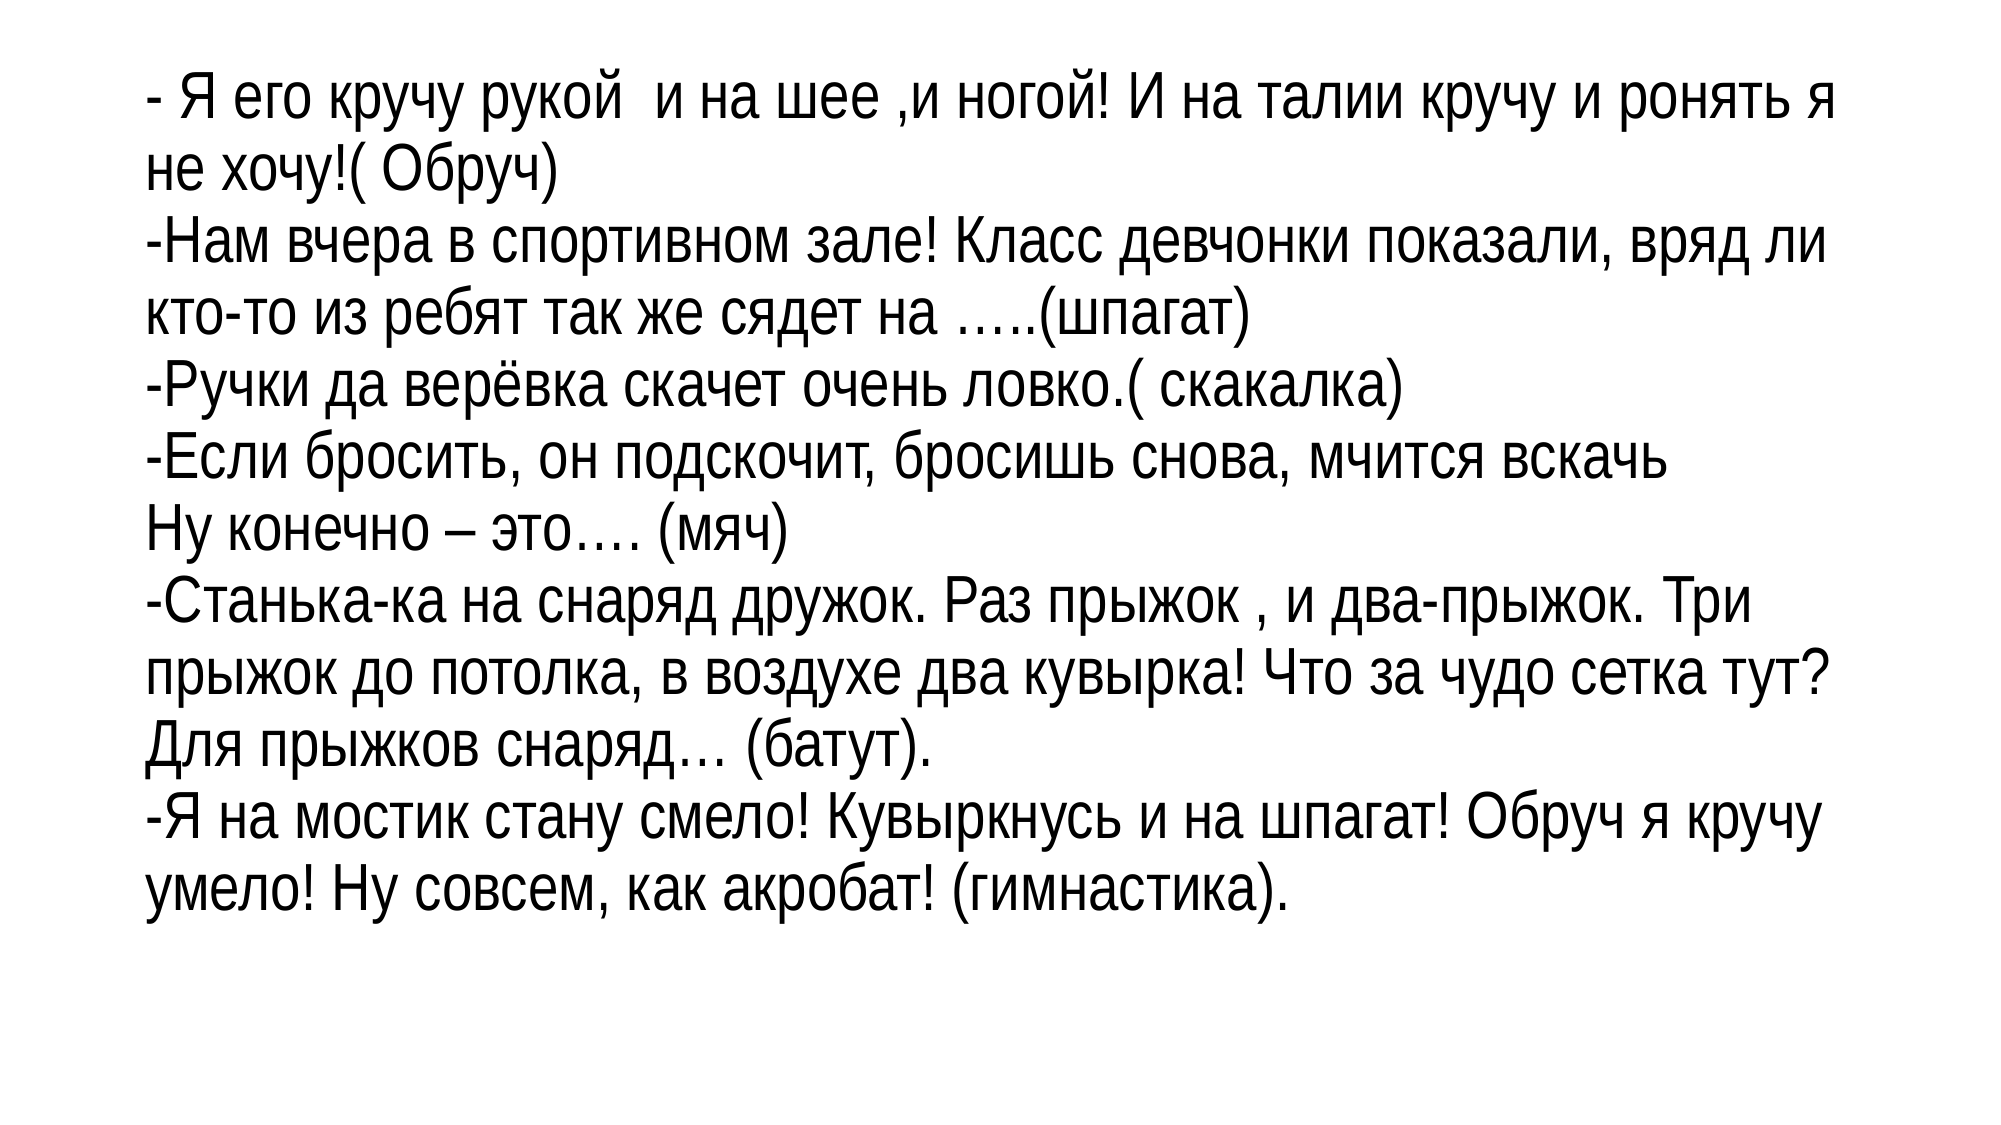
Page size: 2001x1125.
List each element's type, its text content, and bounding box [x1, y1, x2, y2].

title - Я его кручу рукой и на шее ,и ногой! И на талии кручу и ронять я не хочу!( Обруч) -Нам вчера в спортивном зале! Класс девчонки показали, вряд ли кто-то из ребят так же сядет на …..(шпагат) -Ручки да верёвка скачет очень ловко.( скакалка) -Если бросить, он подскочит, бросишь снова, мчится вскачь Ну конечно – это…. (мяч) -Станька-ка на снаряд дружок. Раз прыжок , и два-прыжок. Три прыжок до потолка, в воздухе два кувырка! Что за чудо сетка тут? Для прыжков снаряд… (батут). -Я на мостик стану смело! Кувыркнусь и на шпагат! Обруч я кручу умело! Ну совсем, как акробат! (гимнастика). [130, 0, 1856, 1125]
